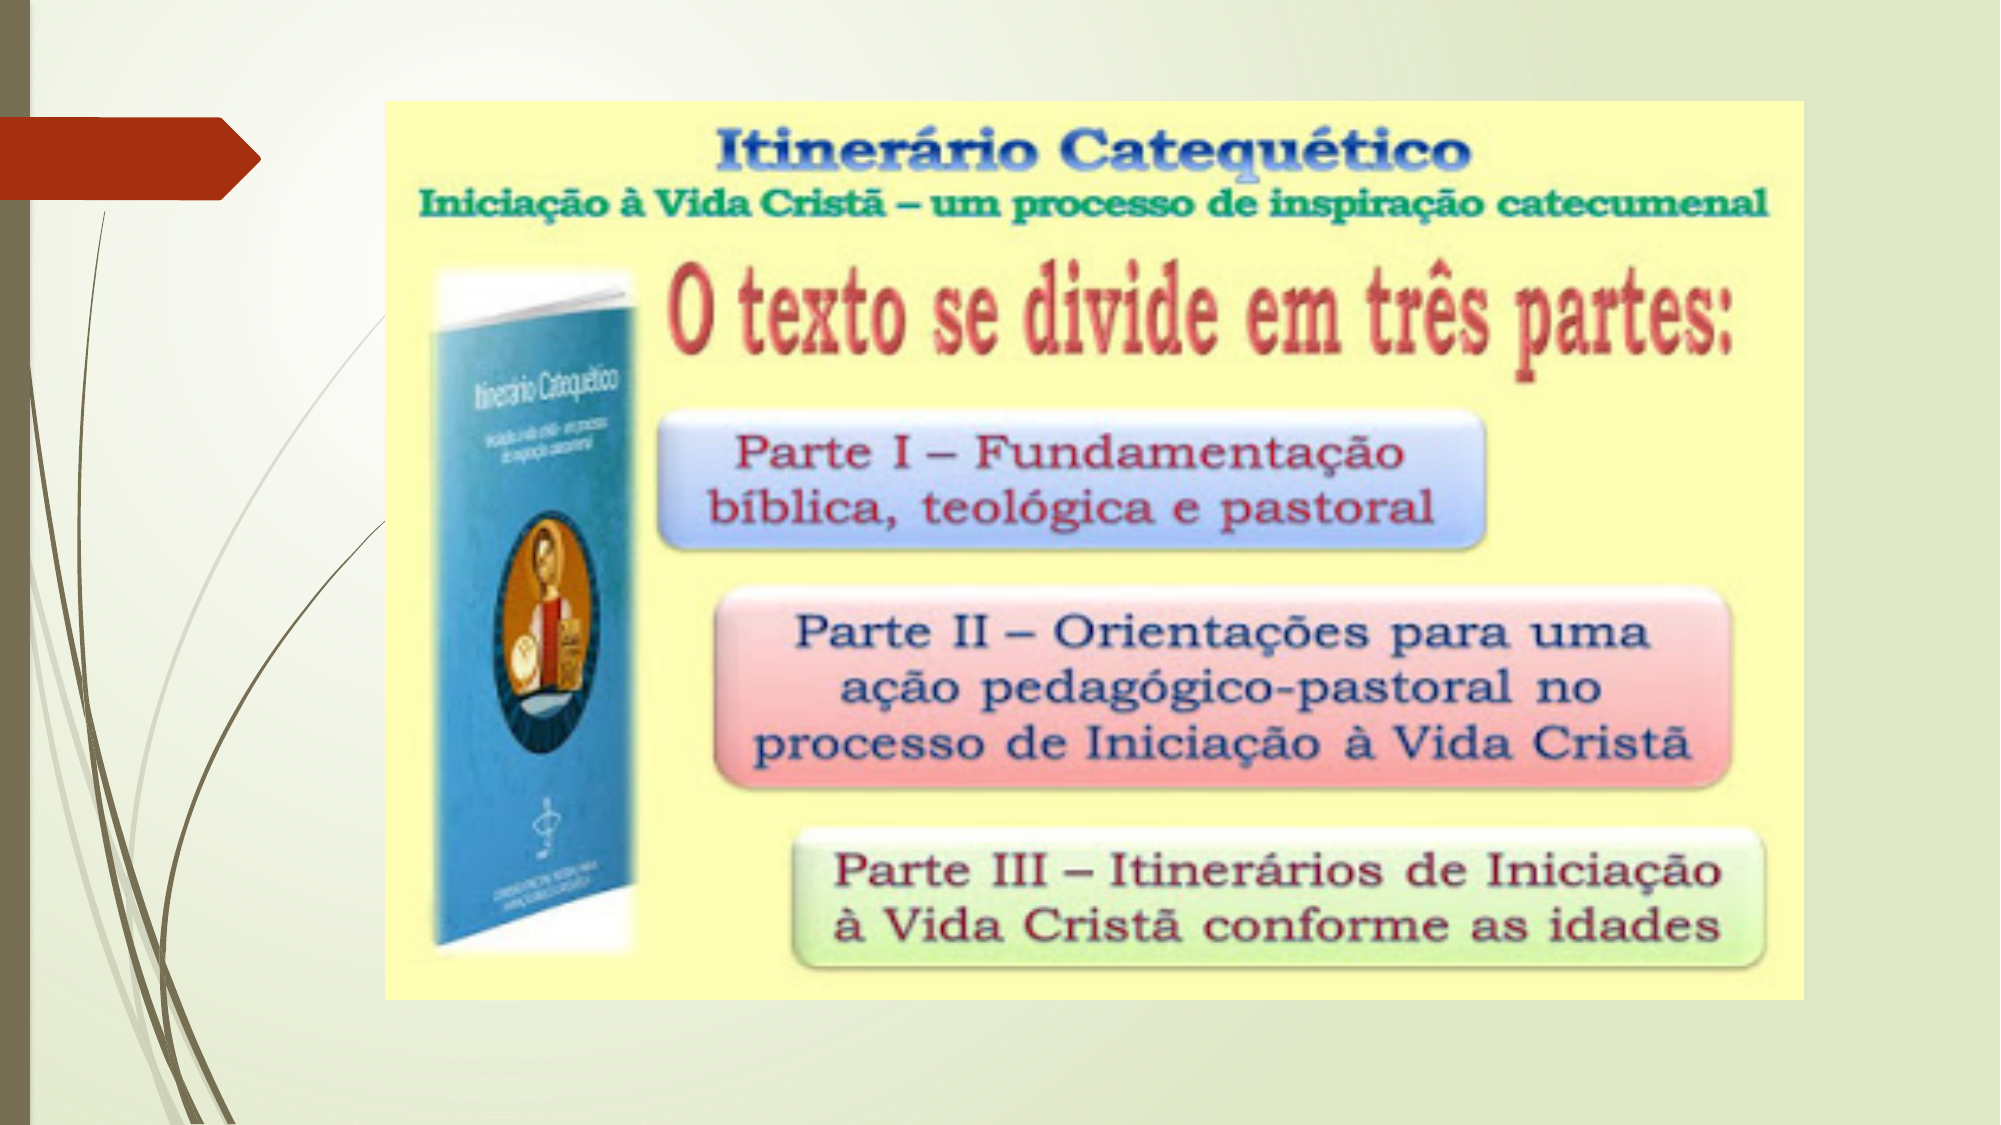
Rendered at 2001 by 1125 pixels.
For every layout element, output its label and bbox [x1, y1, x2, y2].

list [385, 101, 1804, 1000]
